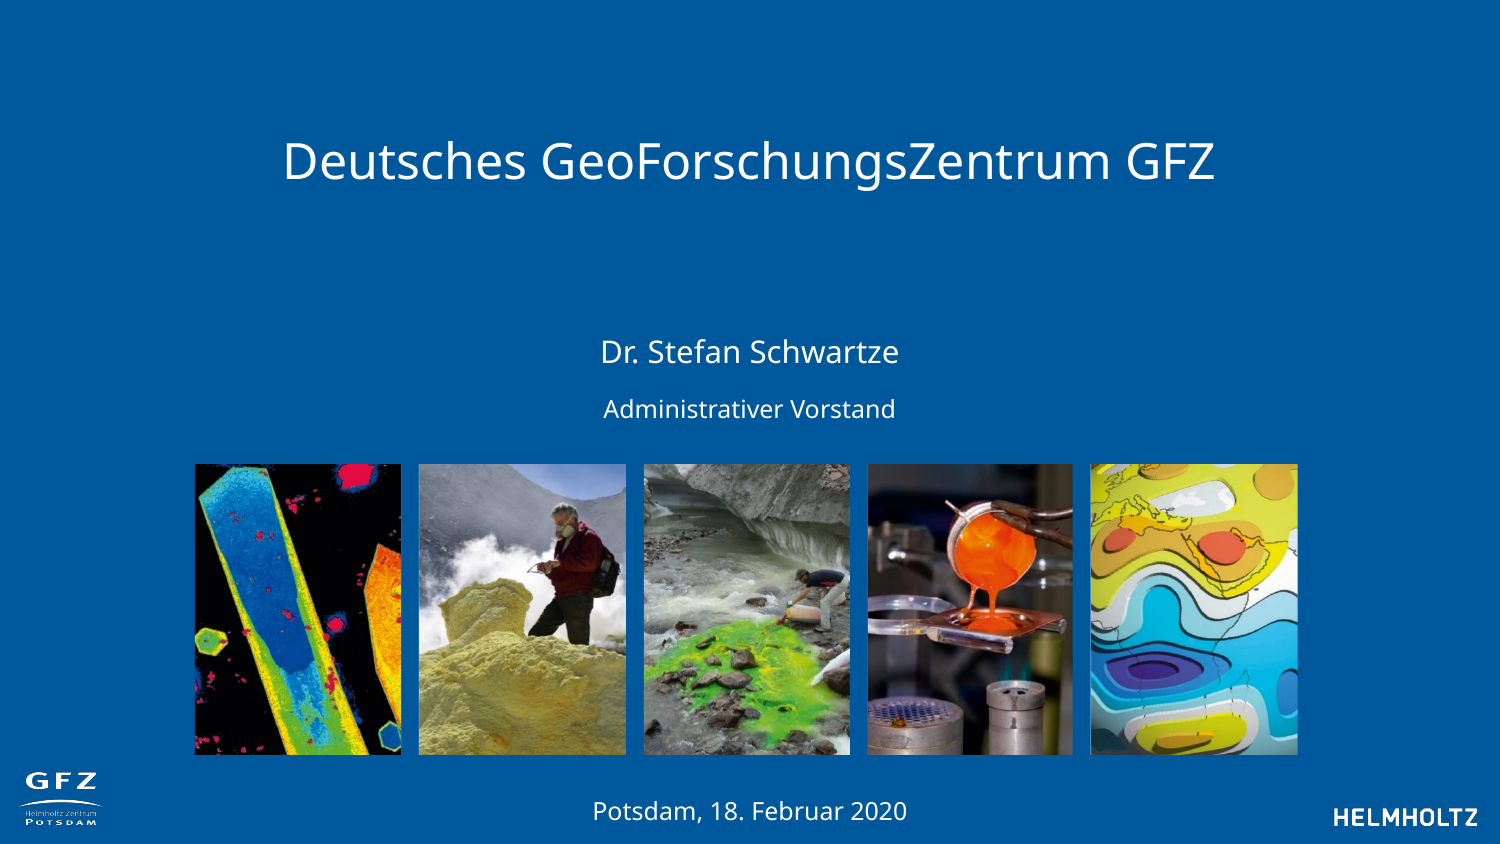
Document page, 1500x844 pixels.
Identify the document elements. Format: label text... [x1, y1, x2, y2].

picture [1090, 464, 1298, 755]
picture [418, 464, 627, 755]
picture [1277, 669, 1298, 718]
title Deutsches GeoForschungsZentrum GFZ [206, 18, 1294, 272]
picture [867, 464, 1073, 755]
subtitle Dr. Stefan Schwartze Administrativer Vorstand [206, 324, 1294, 467]
text_box Potsdam, 18. Februar 2020 [187, 787, 1313, 833]
picture [643, 464, 851, 755]
picture [194, 464, 402, 755]
